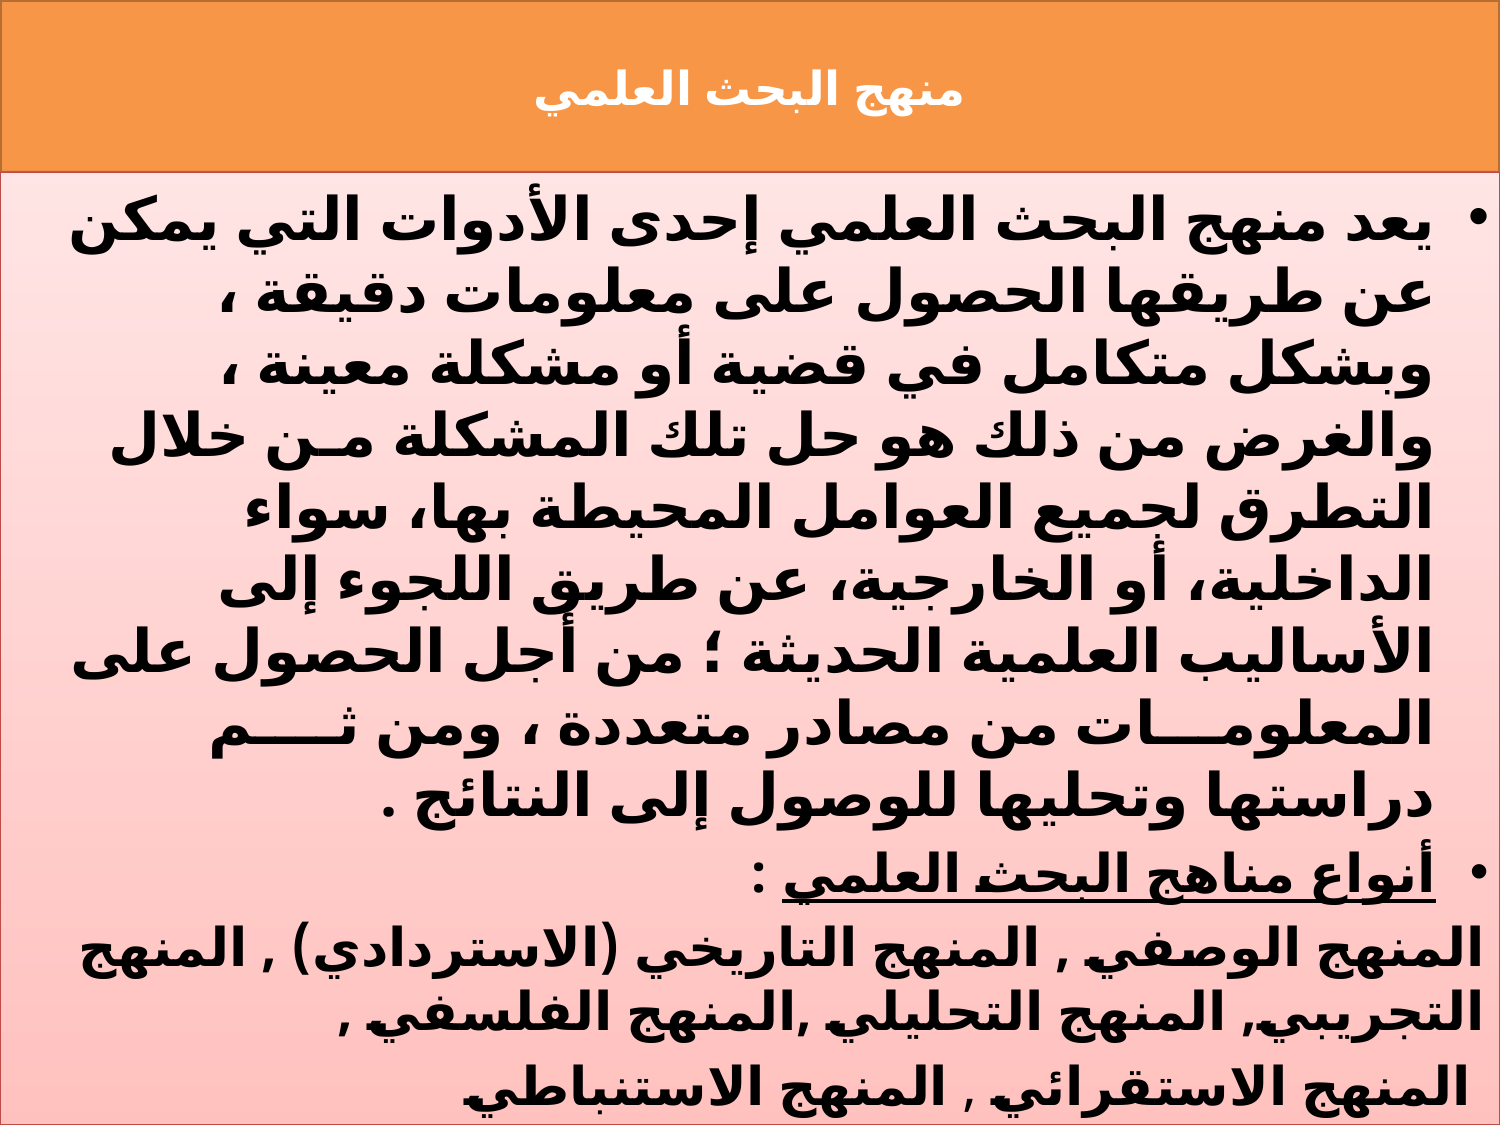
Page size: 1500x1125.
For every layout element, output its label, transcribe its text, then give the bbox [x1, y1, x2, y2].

title منهج البحث العلمي [0, 0, 1500, 172]
list يعد منهج البحث العلمي إحدى الأدوات التي يمكن عن طريقها الحصول على معلومات دقيقة ، وبشكل متكامل في قضية أو مشكلة معينة ، والغرض من ذلك هو حل تلك المشكلة مـن خلال التطرق لجميع العوامل المحيطة بها، سواء الداخلية، أو الخارجية، عن طريق اللجوء إلى الأساليب العلمية الحديثة ؛ من أجل الحصول على المعلومـــات من مصادر متعددة ، ومن ثــــم دراستها وتحليها للوصول إلى النتائج . أنواع مناهج البحث العلمي : المنهج الوصفي , المنهج التاريخي (الاستردادي) , المنهج التجريبي, المنهج التحليلي ,المنهج الفلسفي , المنهج الاستقرائي , المنهج الاستنباطي [0, 172, 1500, 1125]
